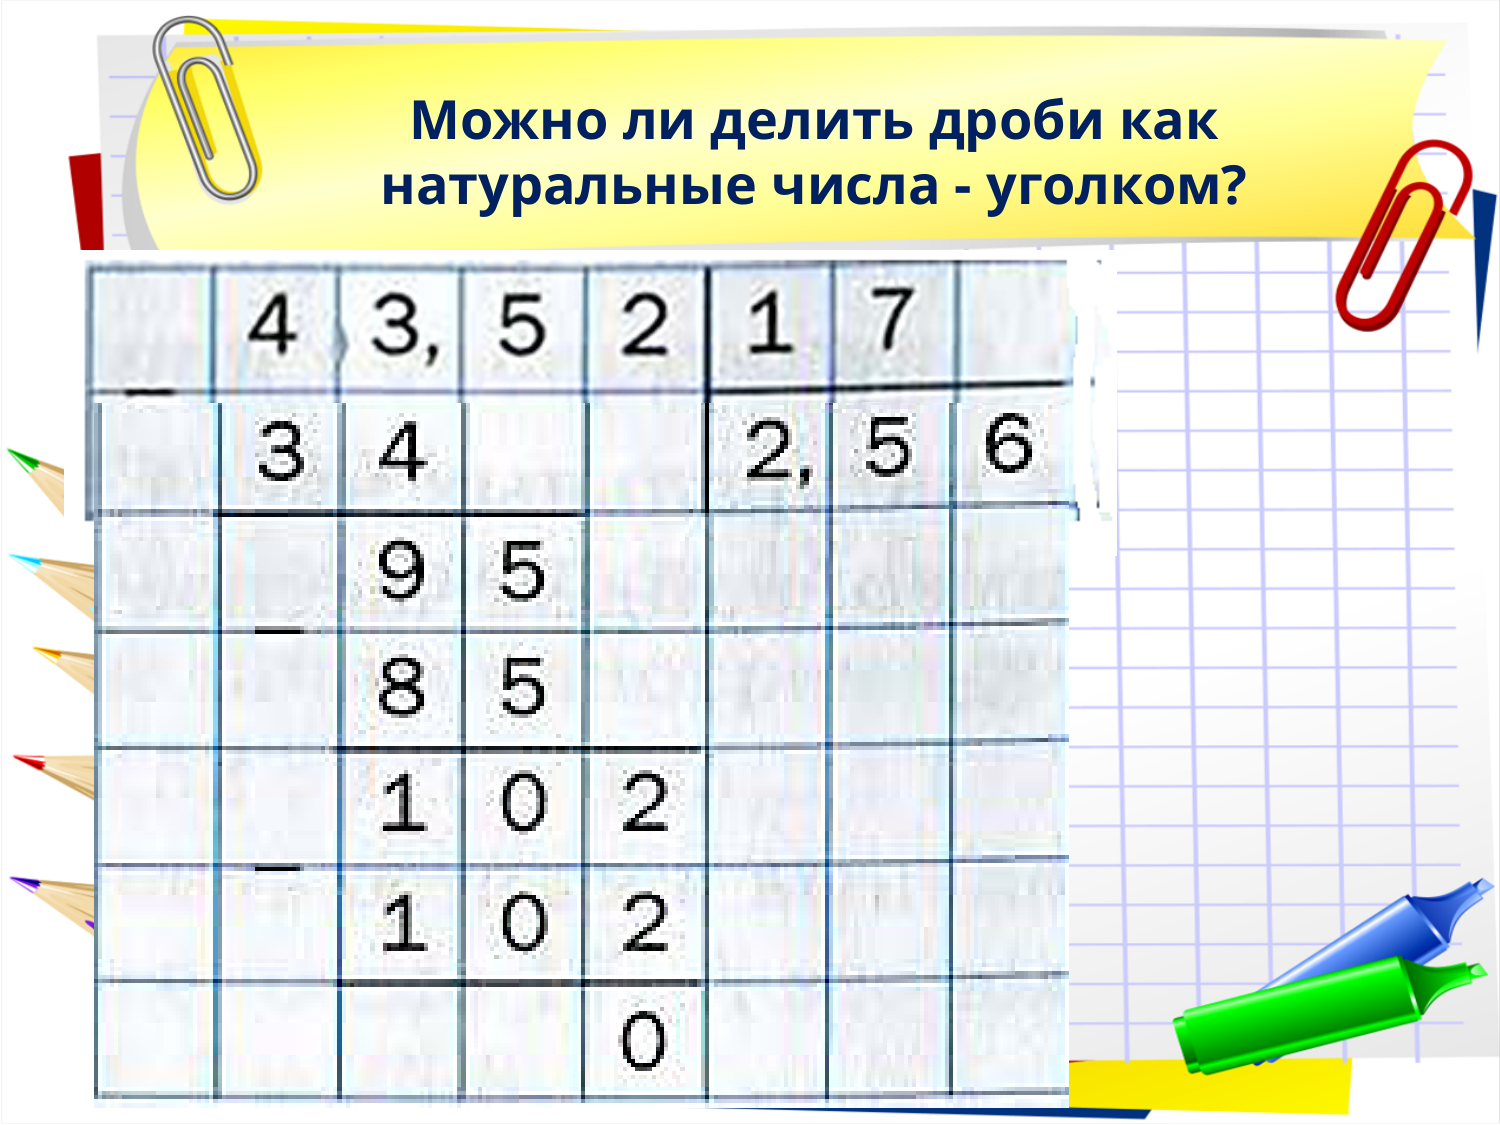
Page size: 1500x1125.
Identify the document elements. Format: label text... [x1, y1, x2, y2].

picture [0, 0, 1500, 1125]
text_box Можно ли делить дроби как натуральные числа - уголком? [199, 78, 1429, 225]
